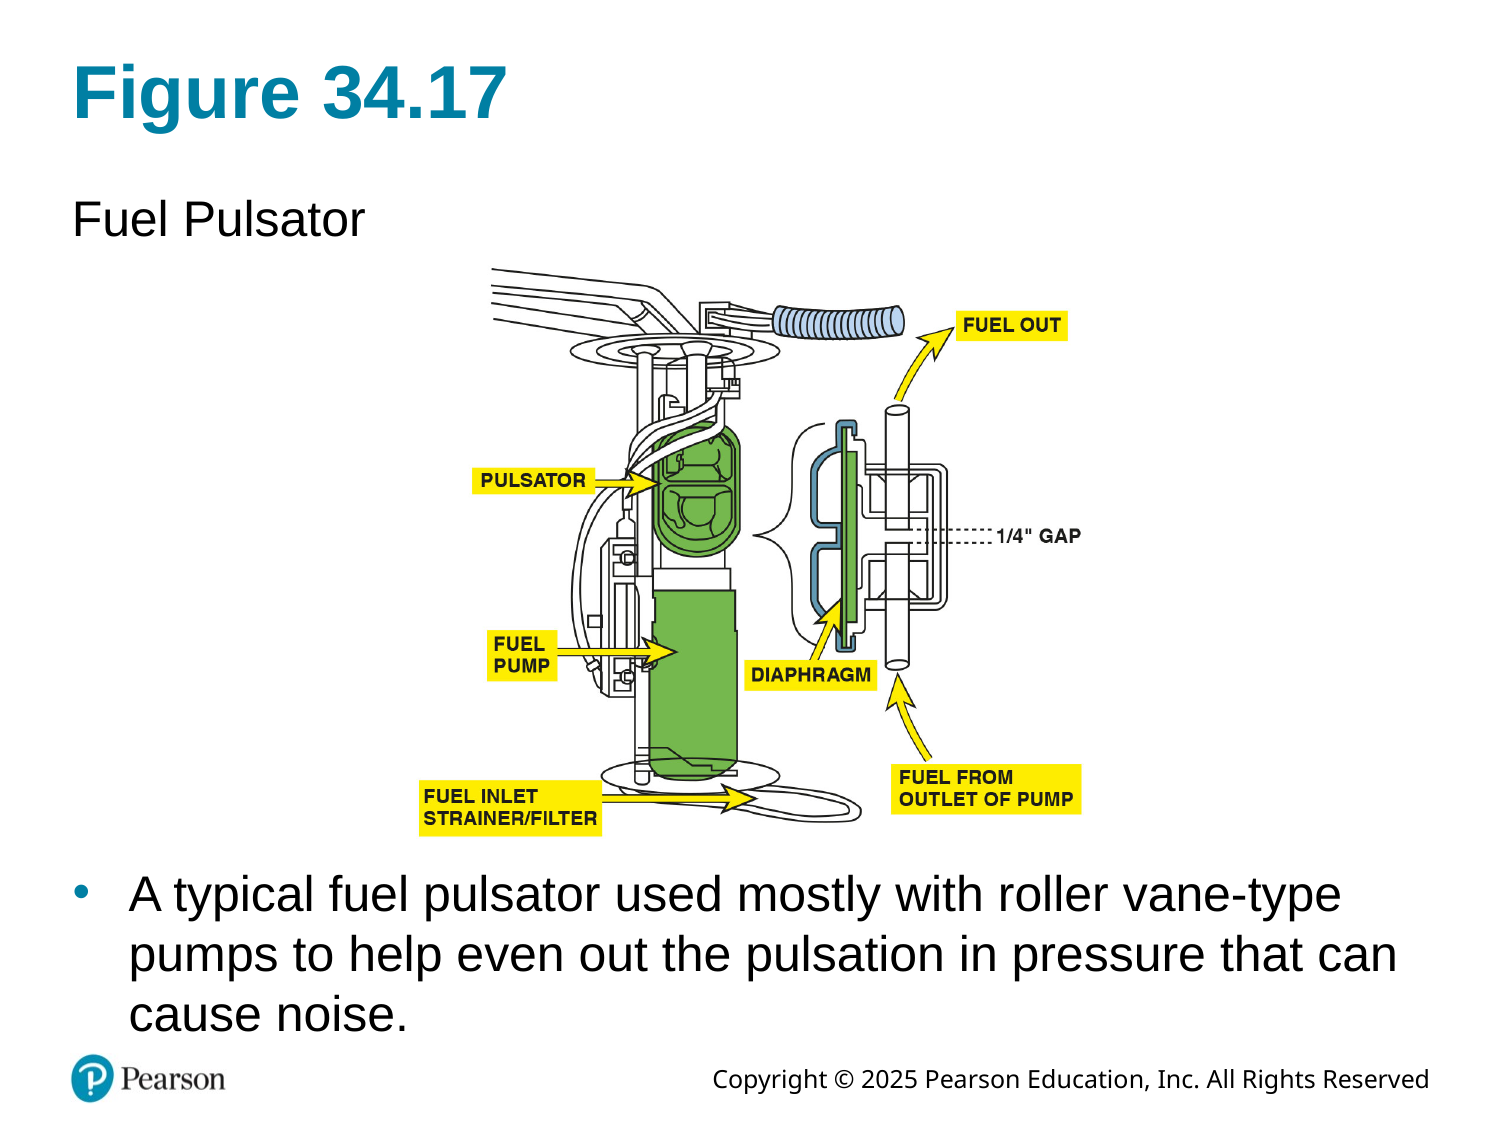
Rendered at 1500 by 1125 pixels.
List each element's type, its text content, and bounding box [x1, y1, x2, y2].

list A typical fuel pulsator used mostly with roller vane-type pumps to help even out the pulsation in pressure that can cause noise. [72, 629, 1430, 1125]
title Figure 34.17 [376, 0, 1430, 186]
picture [416, 265, 1084, 840]
list Fuel Pulsator [71, 0, 376, 539]
